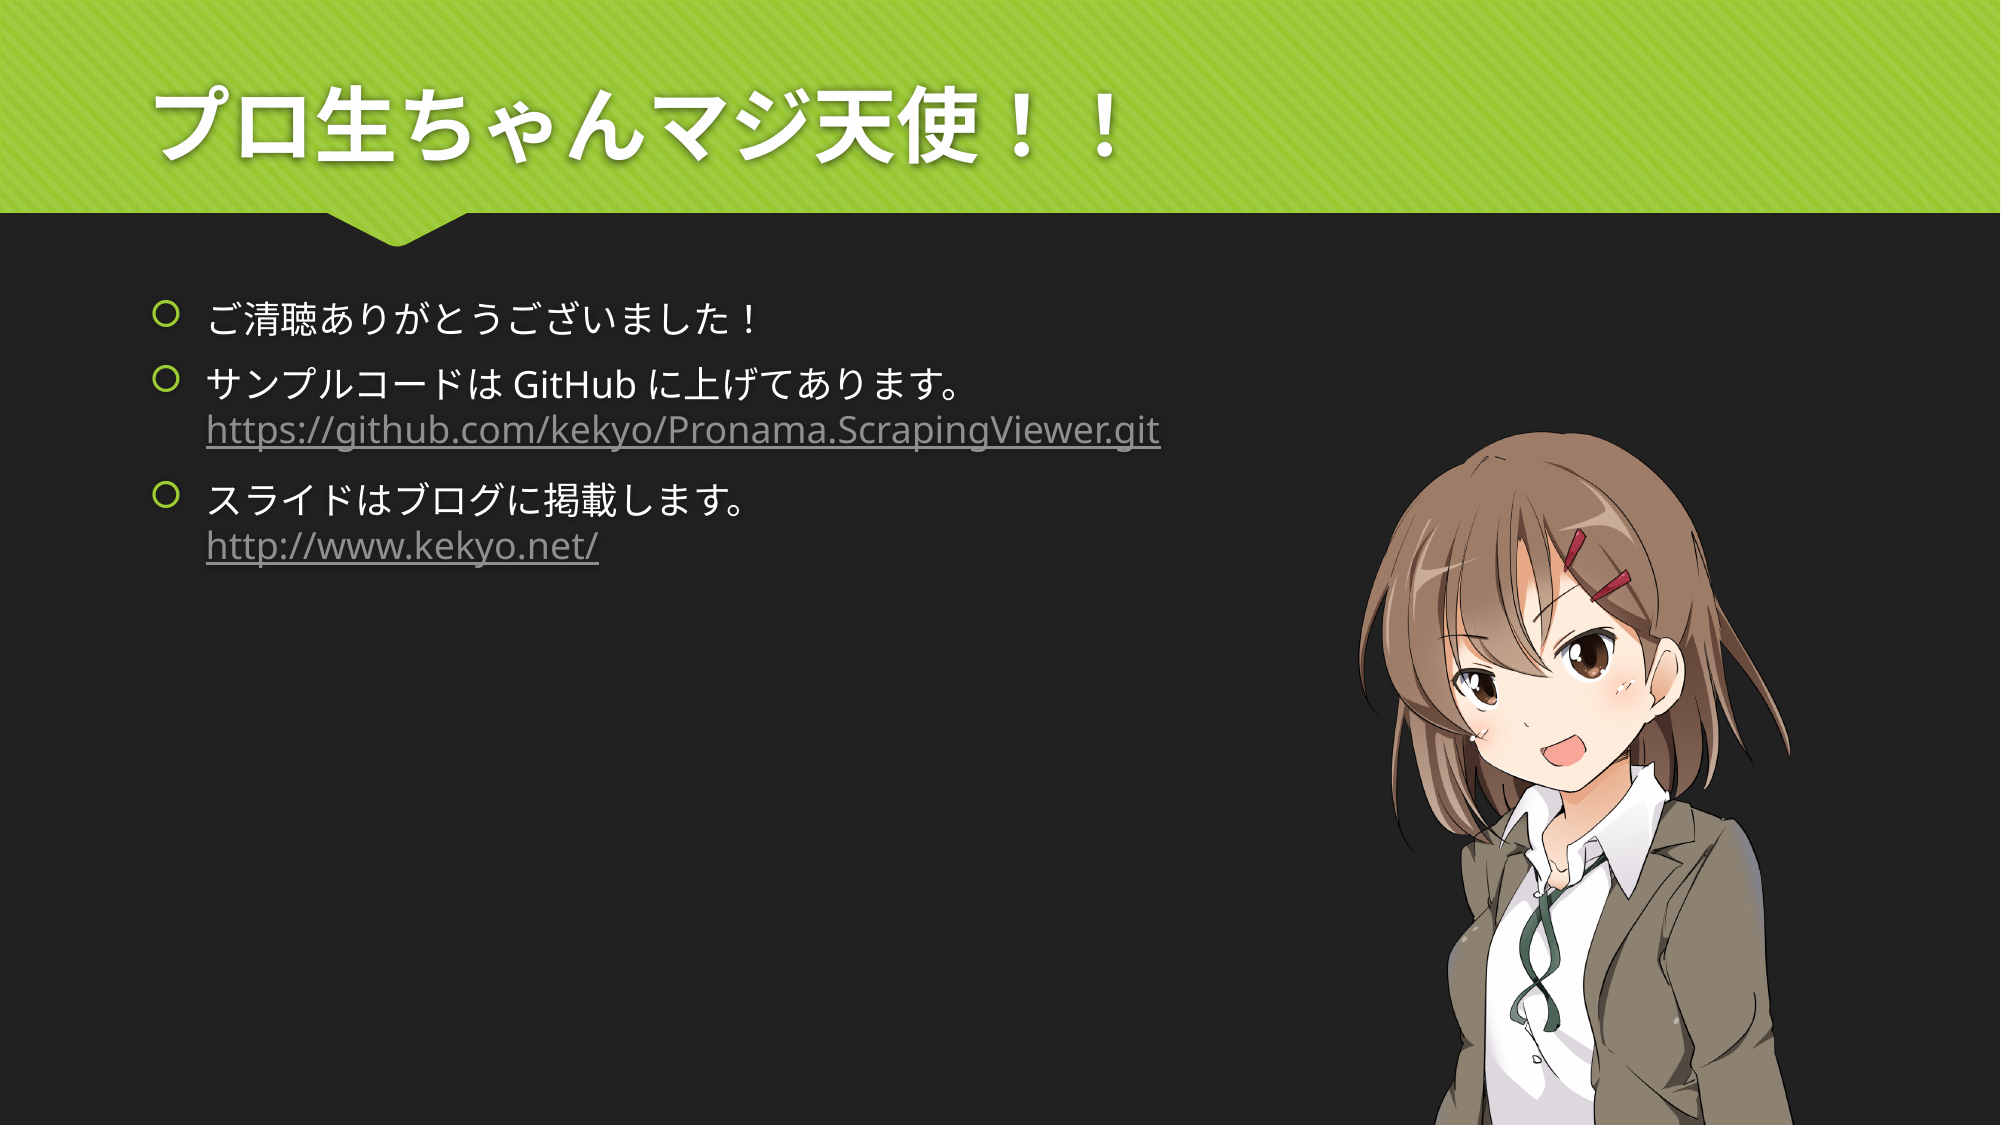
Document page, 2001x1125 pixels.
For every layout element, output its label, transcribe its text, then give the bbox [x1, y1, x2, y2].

picture [1357, 431, 1798, 1125]
list ご清聴ありがとうございました！ サンプルコードはGitHubに上げてあります。 https://github.com/kekyo/Pronama.ScrapingViewer.git スライドはブログに掲載します。 http://www.kekyo.net/ [134, 266, 1868, 603]
title プロ生ちゃんマジ天使！！ [132, 21, 1868, 182]
